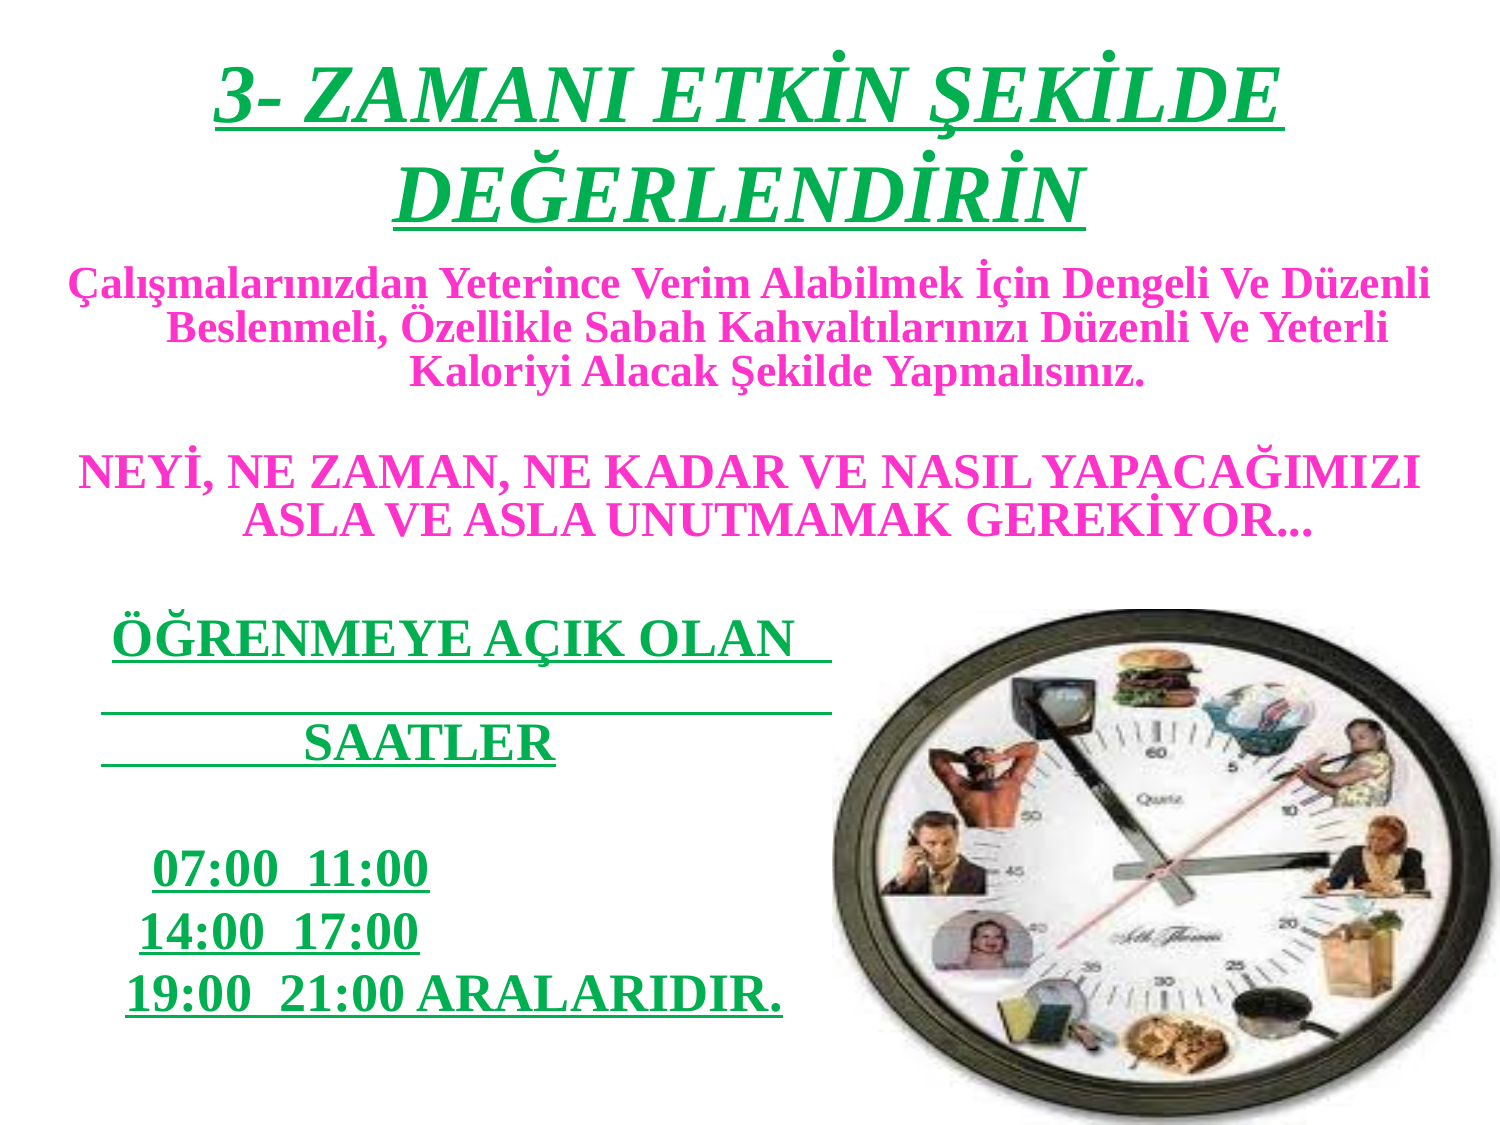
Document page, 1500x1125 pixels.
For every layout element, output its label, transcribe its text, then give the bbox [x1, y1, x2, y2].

title 3- ZAMANI ETKİN ŞEKİLDE DEĞERLENDİRİN [74, 44, 1426, 233]
picture [832, 609, 1500, 1125]
list Çalışmalarınızdan Yeterince Verim Alabilmek İçin Dengeli Ve Düzenli Beslenmeli, Özellikle Sabah Kahvaltılarınızı Düzenli Ve Yeterli Kaloriyi Alacak Şekilde Yapmalısınız. NEYİ, NE ZAMAN, NE KADAR VE NASIL YAPACAĞIMIZI ASLA VE ASLA UNUTMAMAK GEREKİYOR... ÖĞRENMEYE AÇIK OLAN SAATLER 07:00 11:00 14:00 17:00 19:00 21:00 ARALARIDIR. [29, 255, 1471, 1059]
